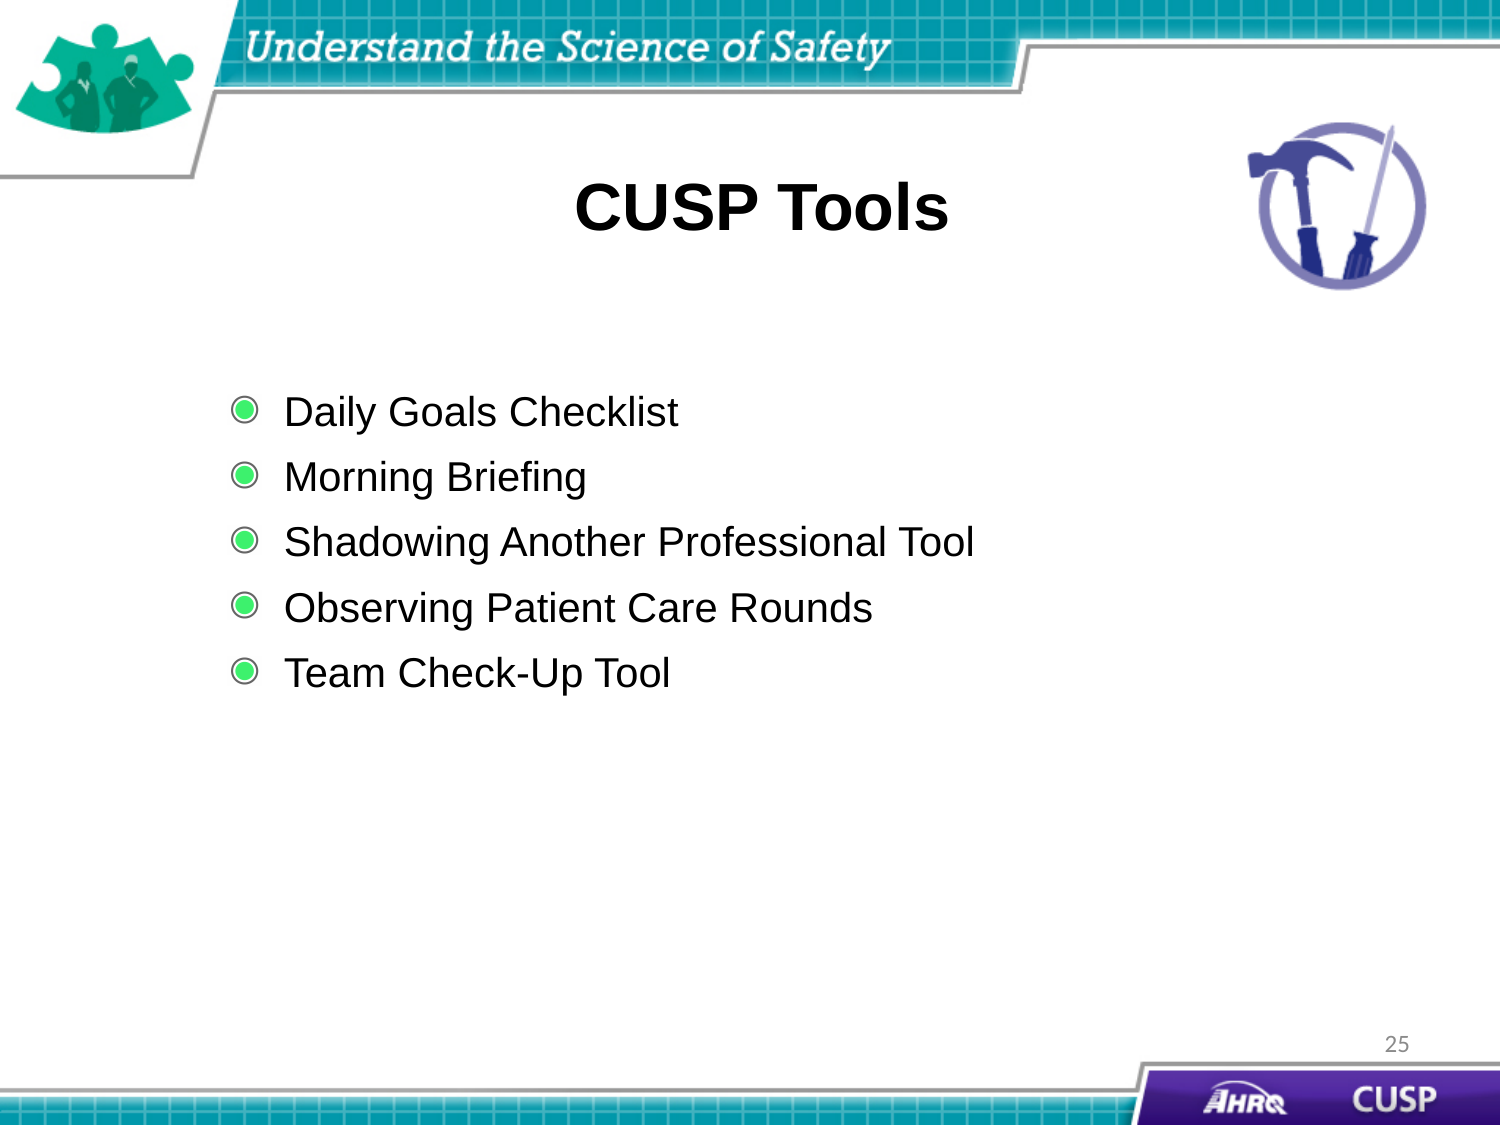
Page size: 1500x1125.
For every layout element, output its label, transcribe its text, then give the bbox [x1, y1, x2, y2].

picture [227, 460, 262, 490]
slide_number 25 [1074, 1012, 1425, 1073]
title CUSP Tools [87, 125, 1182, 283]
picture [0, 0, 1500, 1125]
picture [227, 590, 262, 620]
picture [227, 656, 262, 686]
picture [227, 394, 262, 425]
list Daily Goals Checklist Morning Briefing Shadowing Another Professional Tool Observing Patient Care Rounds Team Check-Up Tool [212, 370, 1500, 1113]
picture [227, 525, 262, 555]
